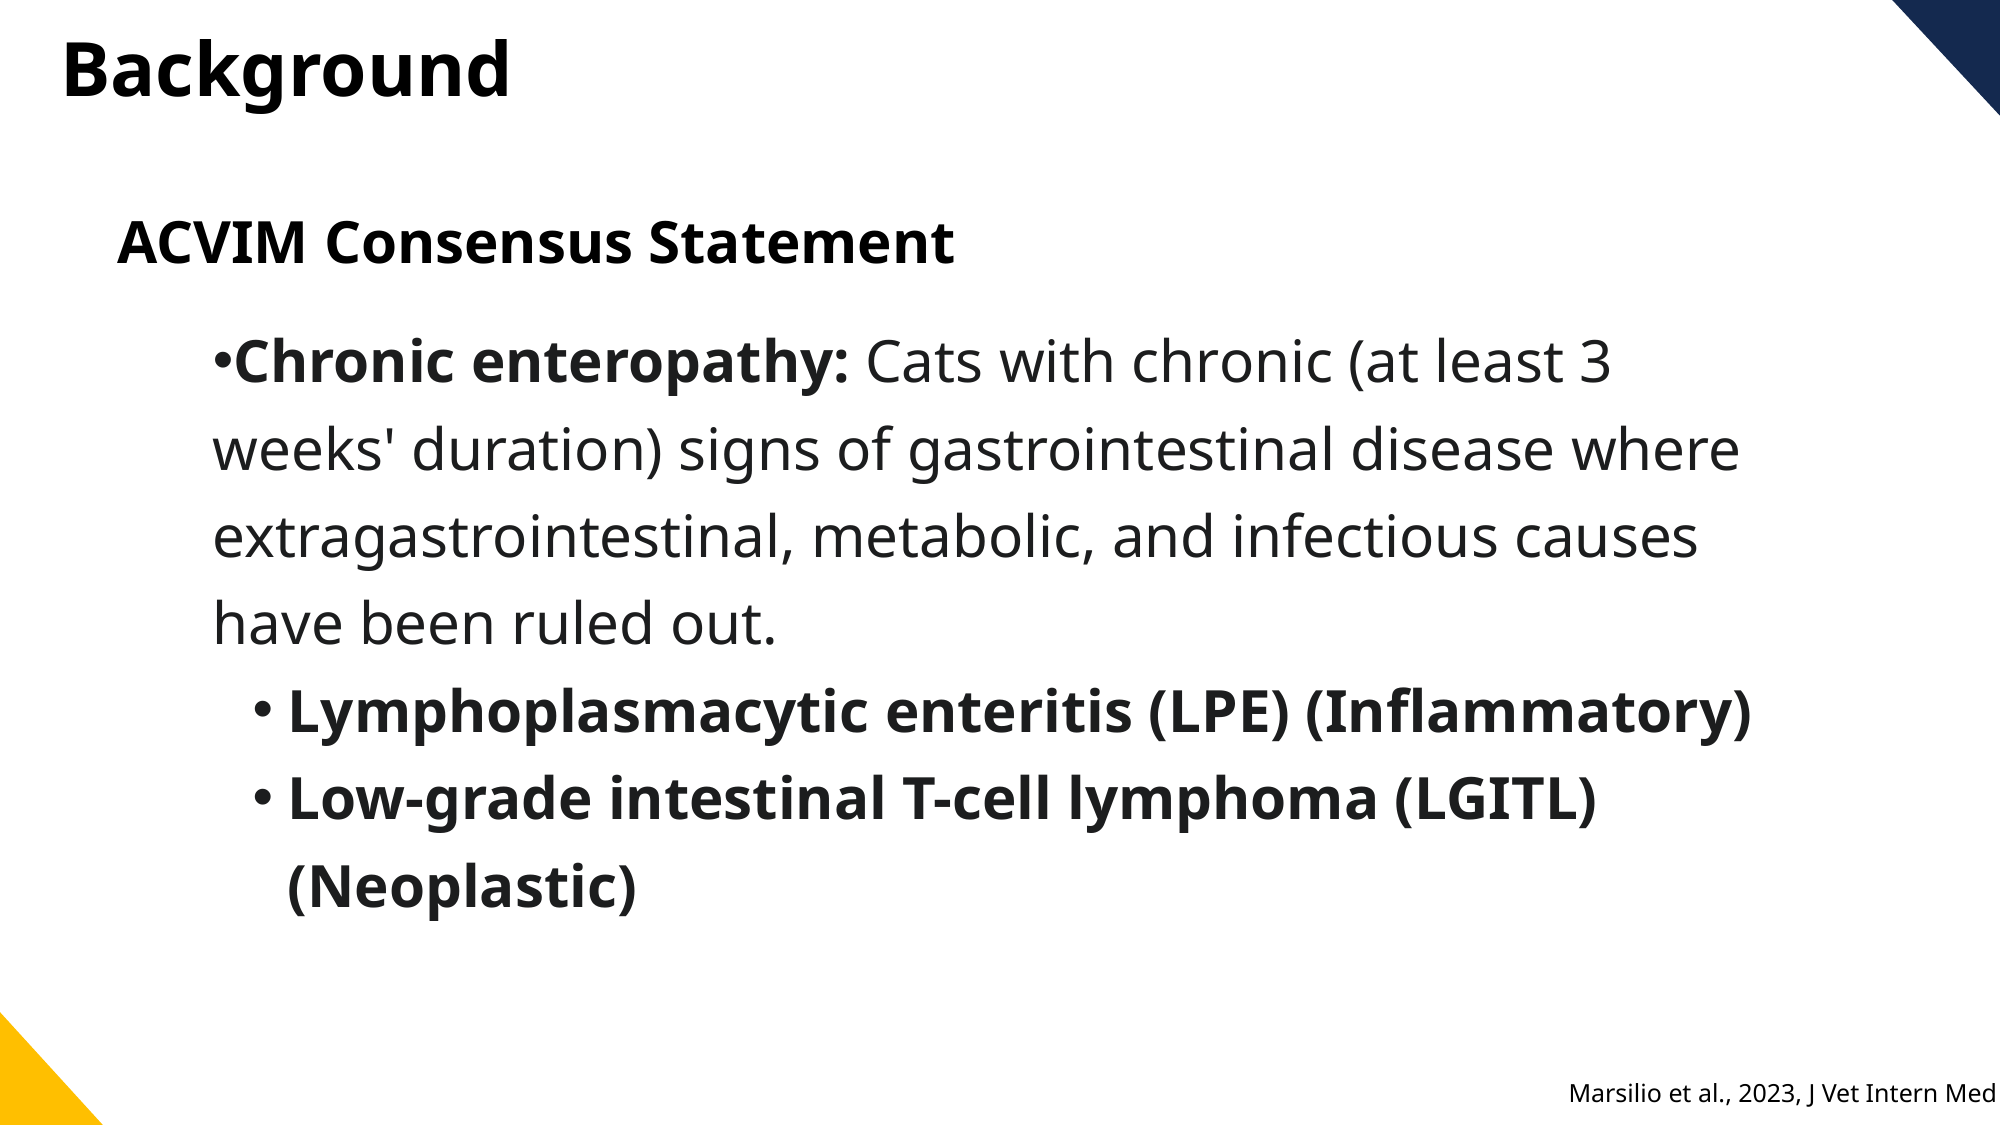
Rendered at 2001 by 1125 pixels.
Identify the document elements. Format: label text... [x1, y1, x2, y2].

text_box [0, 1010, 105, 1125]
text_box ACVIM Consensus Statement [102, 198, 1075, 283]
text_box Marsilio et al., 2023, J Vet Intern Med [1553, 1070, 2000, 1116]
text_box Background [45, 0, 1554, 155]
text_box [1890, 0, 2000, 118]
text_box Chronic enteropathy: Cats with chronic (at least 3 weeks' duration) signs of gastrointestinal disease where extragastrointestinal, metabolic, and infectious causes have been ruled out. Lymphoplasmacytic enteritis (LPE) (Inflammatory) Low-grade intestinal T-cell lymphoma (LGITL) (Neoplastic) [198, 299, 1802, 927]
